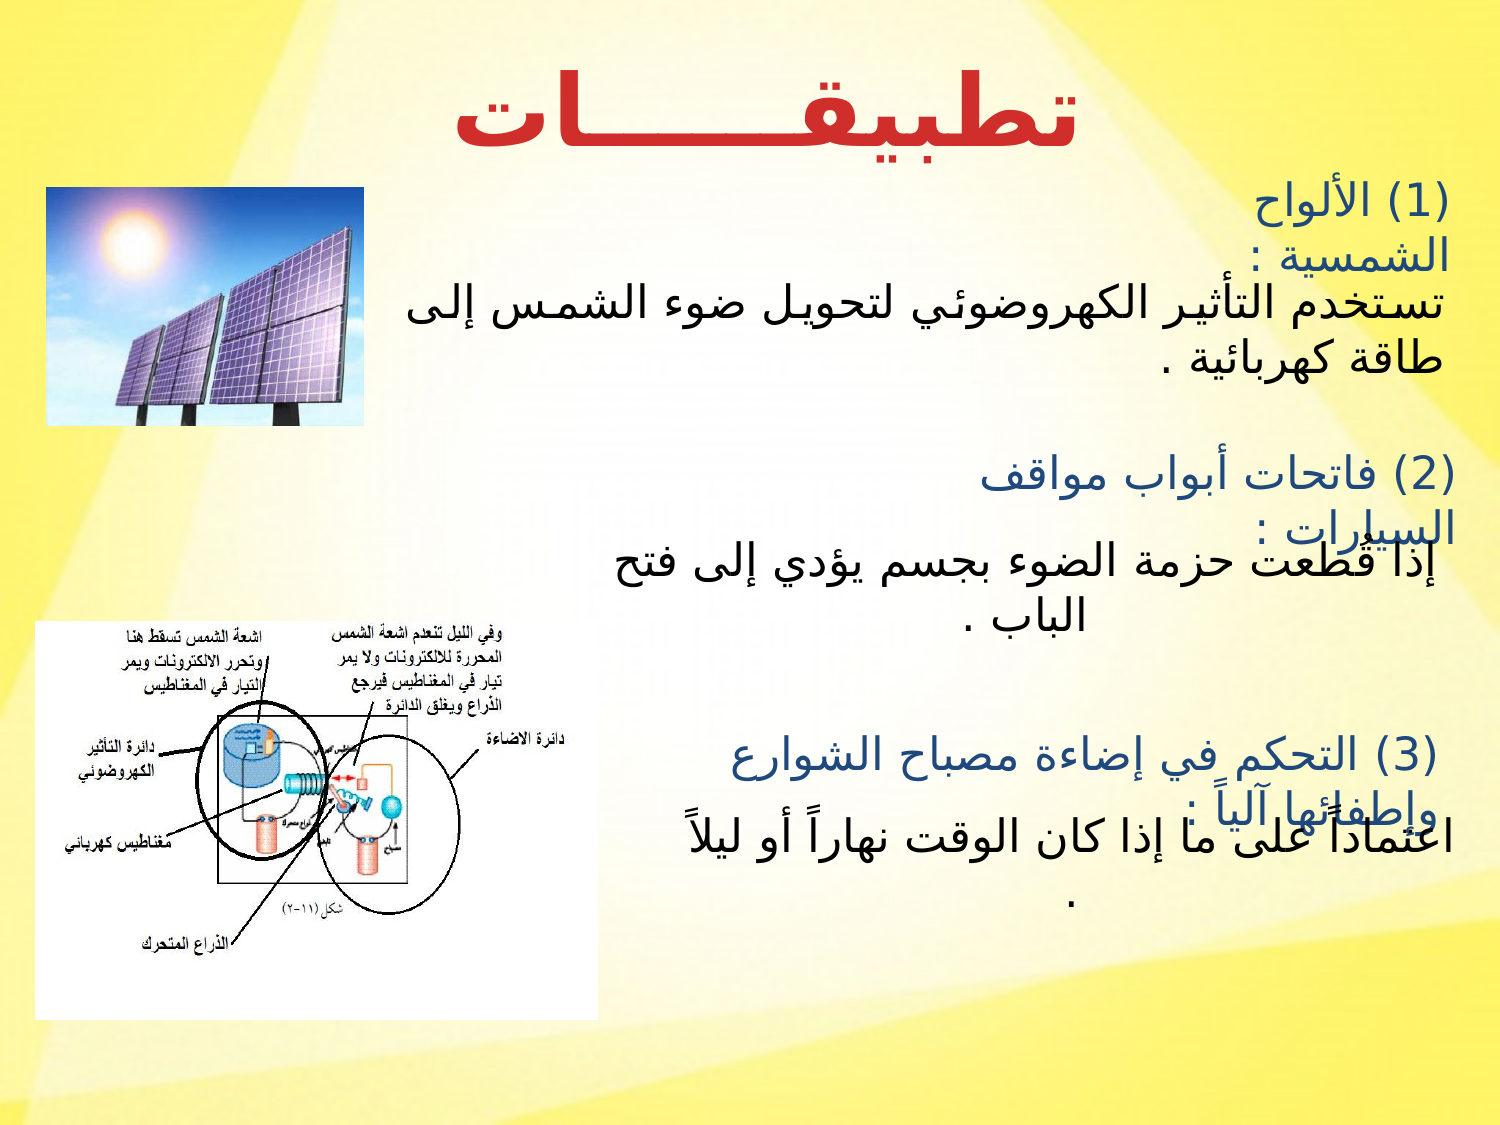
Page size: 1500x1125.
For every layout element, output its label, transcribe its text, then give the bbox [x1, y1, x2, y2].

picture [0, 0, 1500, 1125]
text_box تستخدم التأثير الكهروضوئي لتحويل ضوء الشمس إلى طاقة كهربائية . [398, 269, 1454, 387]
text_box إذا قُطعت حزمة الضوء بجسم يؤدي إلى فتح الباب . [574, 538, 1477, 633]
text_box (3) التحكم في إضاءة مصباح الشوارع وإطفائها آلياً : [603, 726, 1448, 833]
text_box تطبيقــــــات [351, 39, 1184, 175]
text_box (2) فاتحات أبواب مواقف السيارات : [855, 445, 1465, 538]
text_box اعتماداً على ما إذا كان الوقت نهاراً أو ليلاً . [679, 820, 1465, 903]
text_box (1) الألواح الشمسية : [1066, 172, 1459, 279]
